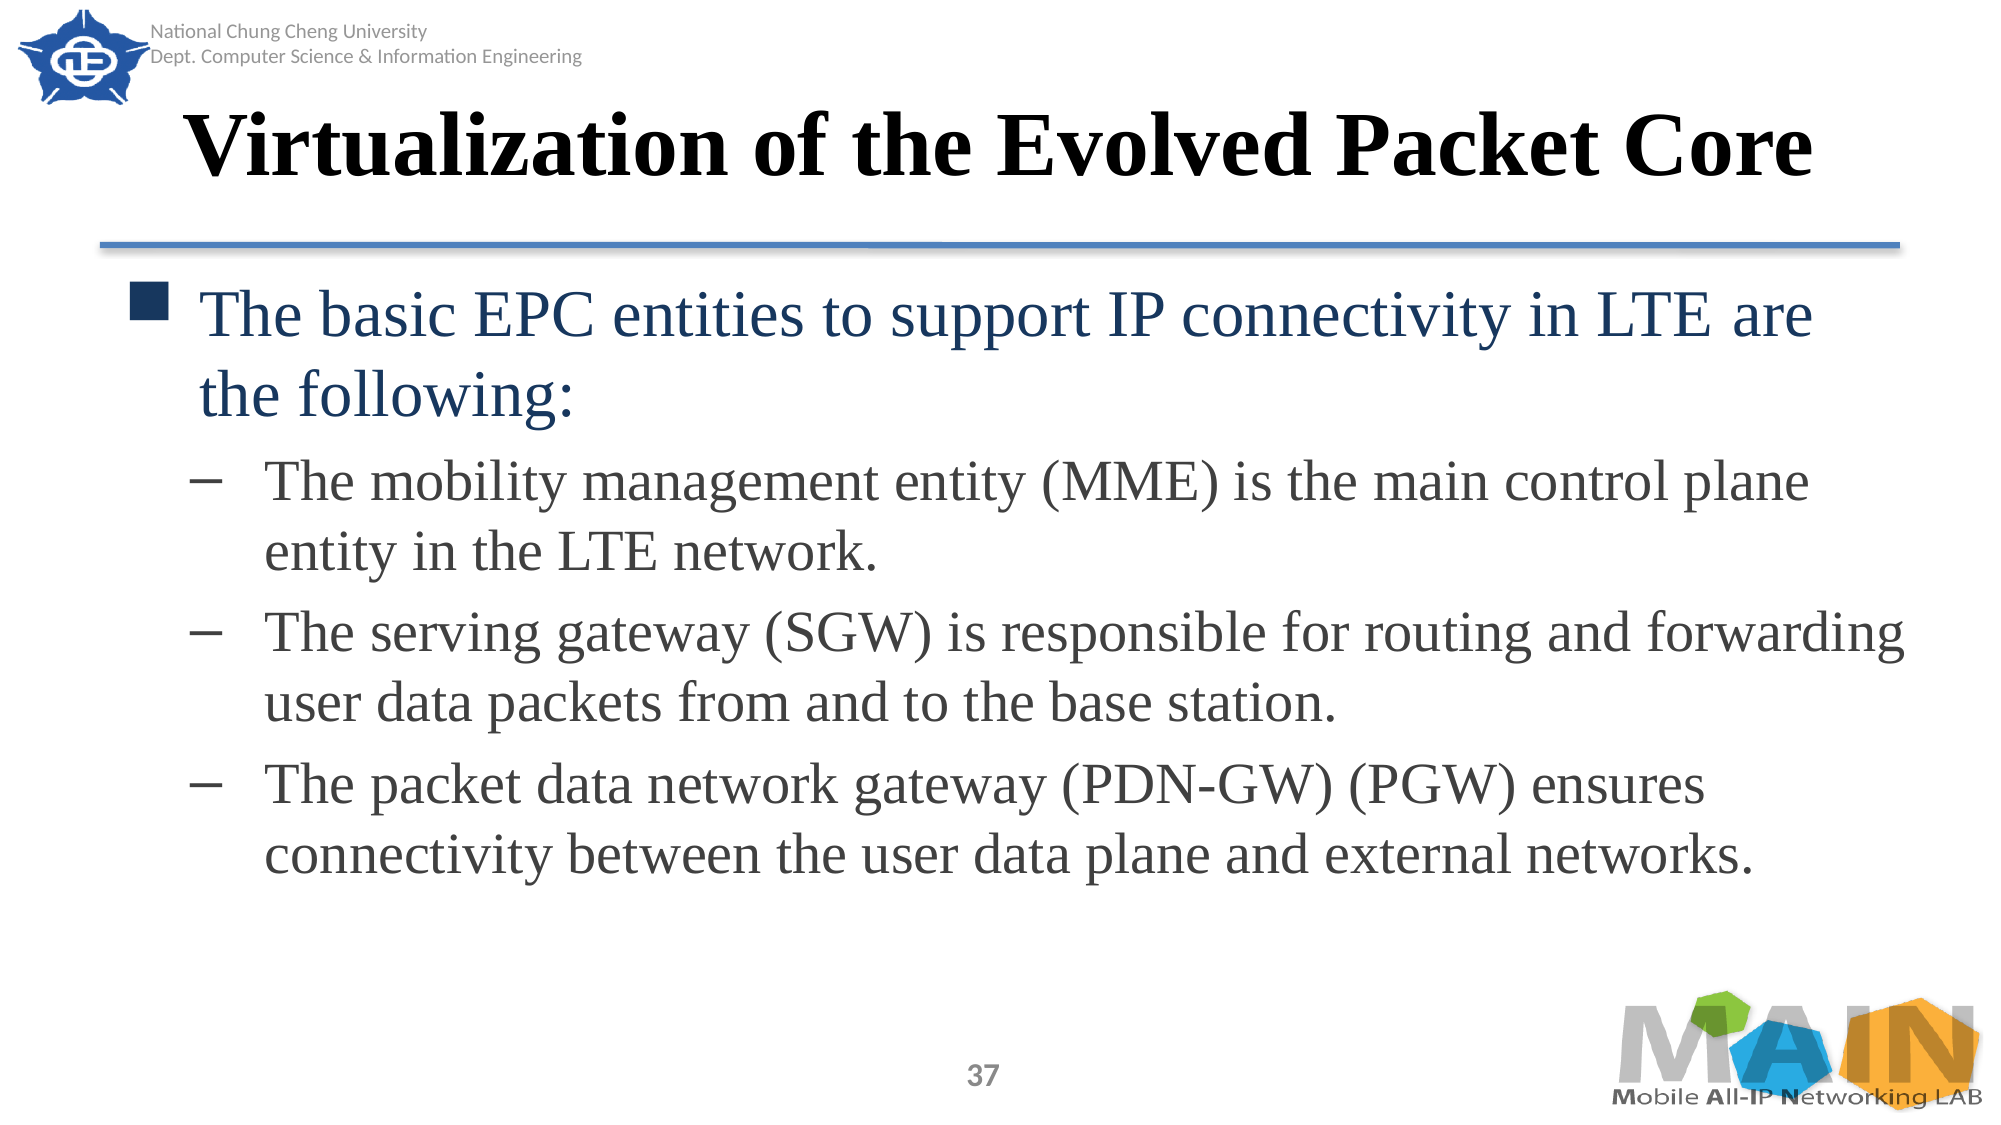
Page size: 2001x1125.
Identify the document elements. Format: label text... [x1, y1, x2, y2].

title Virtualization of the Evolved Packet Core [99, 44, 1901, 233]
picture [0, 0, 168, 113]
list The basic EPC entities to support IP connectivity in LTE are the following: The mobility management entity (MME) is the main control plane entity in the LTE network. The serving gateway (SGW) is responsible for routing and forwarding user data packets from and to the base station. The packet data network gateway (PDN-GW) (PGW) ensures connectivity between the user data plane and external networks. [99, 262, 1928, 1006]
picture [1400, 987, 1984, 1113]
slide_number 37 [750, 1042, 1217, 1103]
